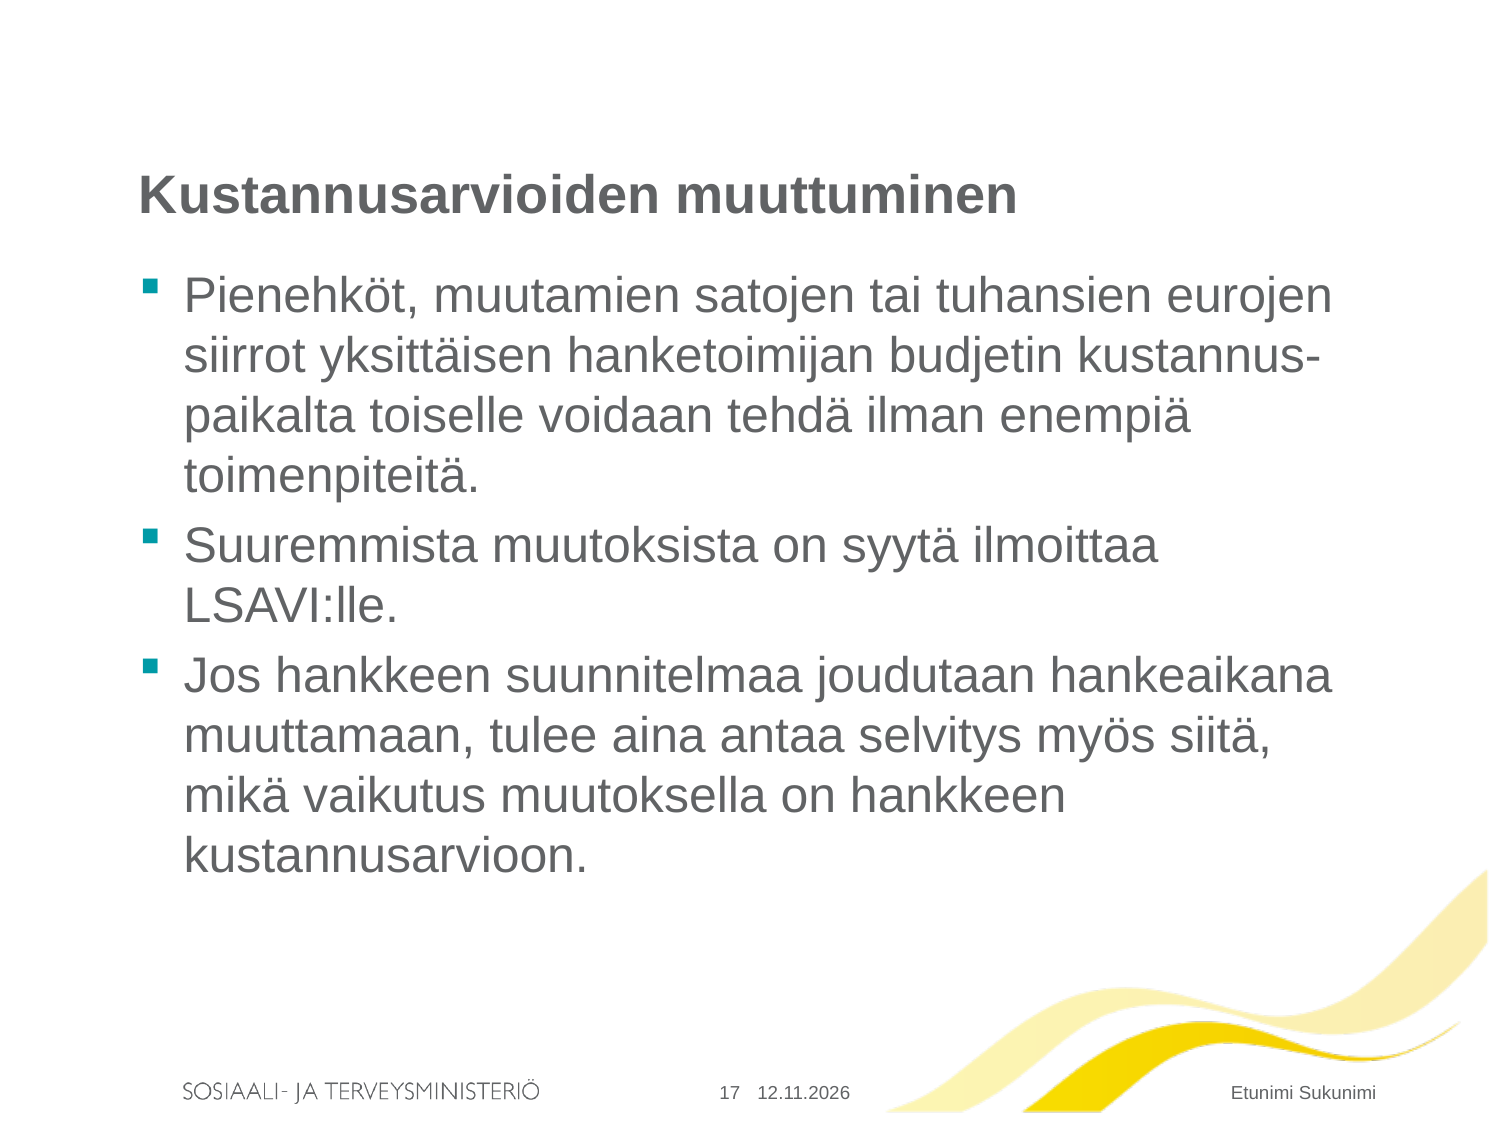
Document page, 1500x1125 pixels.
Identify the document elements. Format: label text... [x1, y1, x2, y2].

picture [183, 1077, 539, 1104]
picture [854, 809, 1500, 1125]
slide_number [757, 1067, 876, 1104]
slide_number 17 [663, 1067, 741, 1104]
footer Etunimi Sukunimi [1127, 1067, 1377, 1104]
title Kustannusarvioiden muuttuminen [123, 45, 1376, 232]
list Pienehköt, muutamien satojen tai tuhansien eurojen siirrot yksittäisen hanketoimijan budjetin kustannus-paikalta toiselle voidaan tehdä ilman enempiä toimenpiteitä. Suuremmista muutoksista on syytä ilmoittaa LSAVI:lle. Jos hankkeen suunnitelmaa joudutaan hankeaikana muuttamaan, tulee aina antaa selvitys myös siitä, mikä vaikutus muutoksella on hankkeen kustannusarvioon. [123, 255, 1376, 977]
